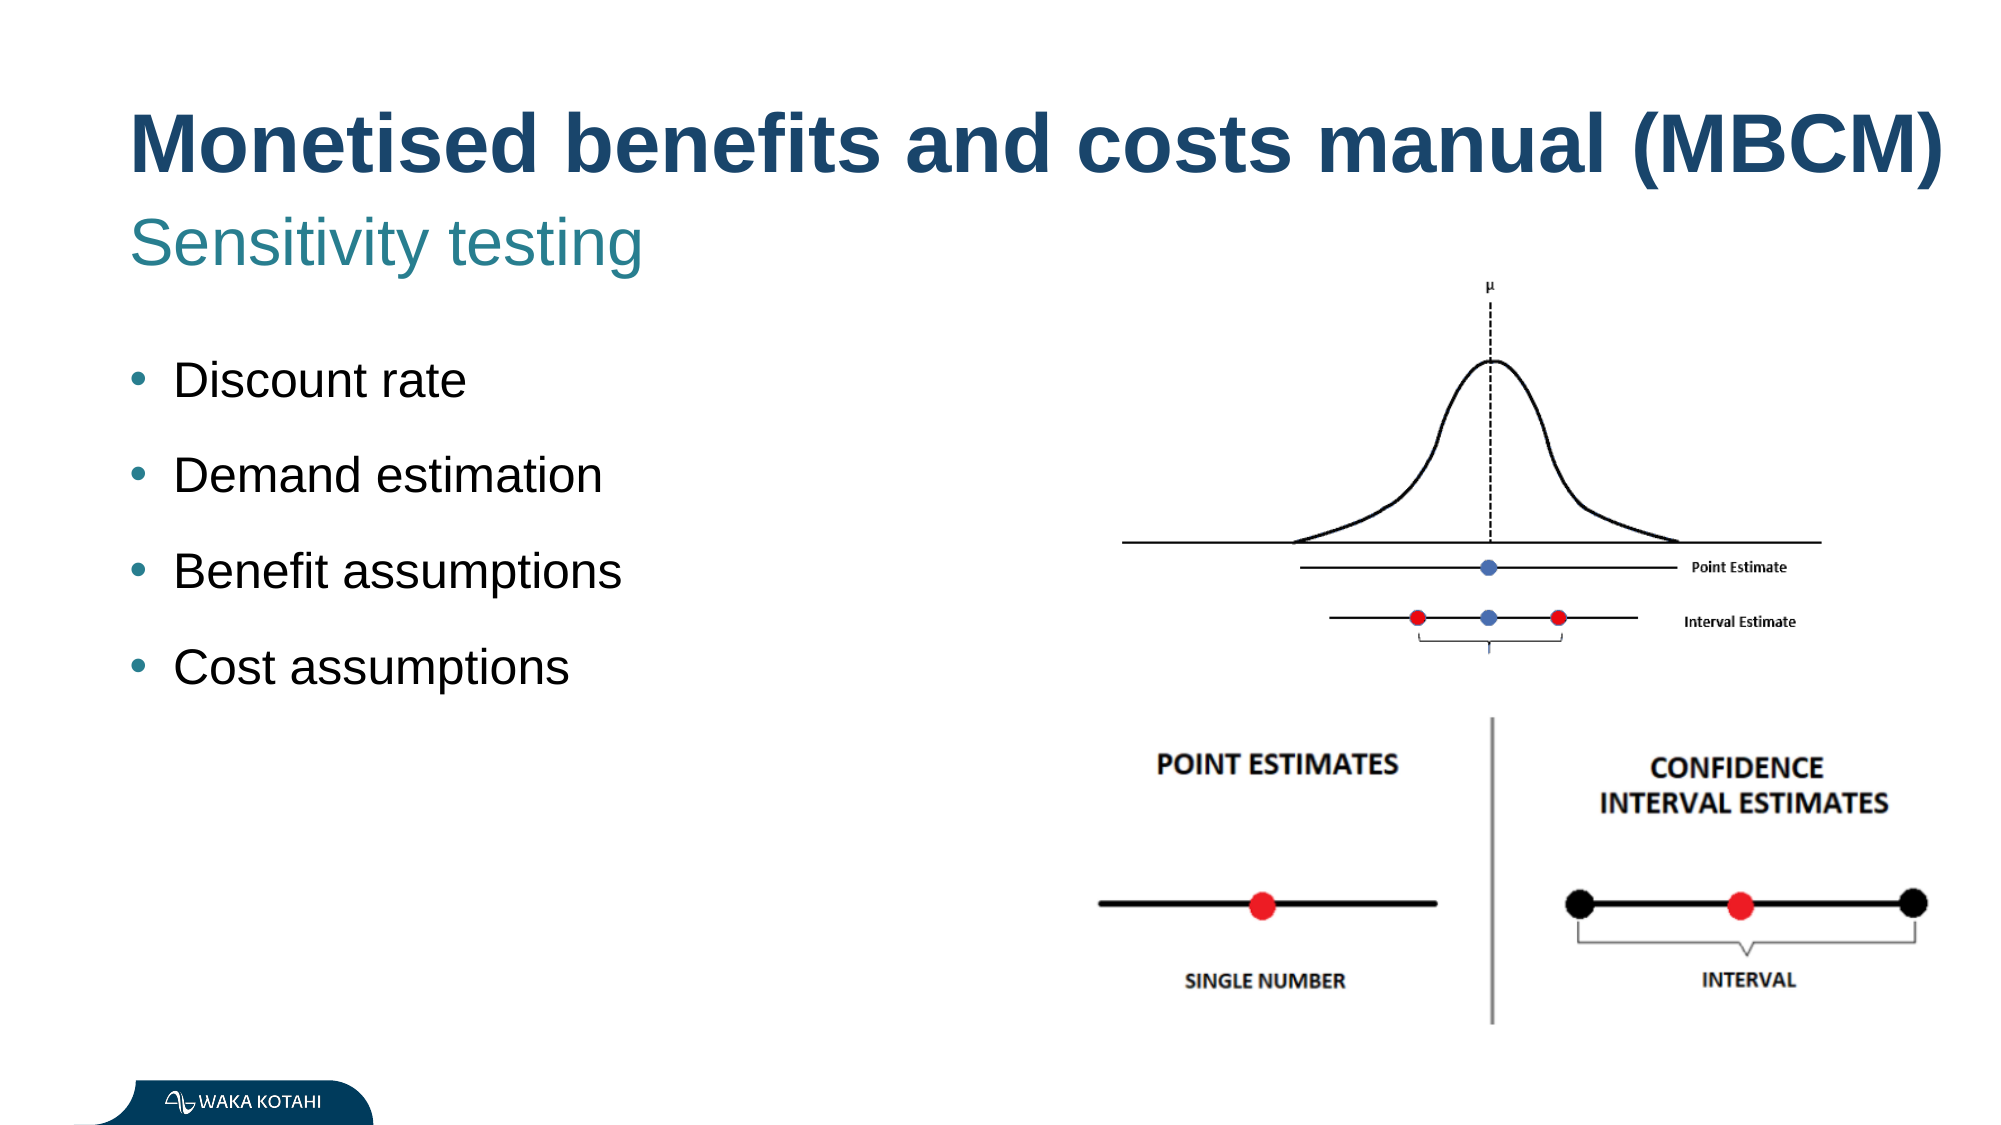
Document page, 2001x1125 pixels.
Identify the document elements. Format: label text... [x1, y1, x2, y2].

list Sensitivity testing [114, 200, 1869, 290]
list Discount rate Demand estimation Benefit assumptions Cost assumptions [114, 346, 1871, 1006]
picture [1094, 250, 1869, 676]
picture [164, 1090, 321, 1115]
list Monetised benefits and costs manual (MBCM) [114, 92, 1979, 224]
picture [1074, 693, 1934, 1032]
